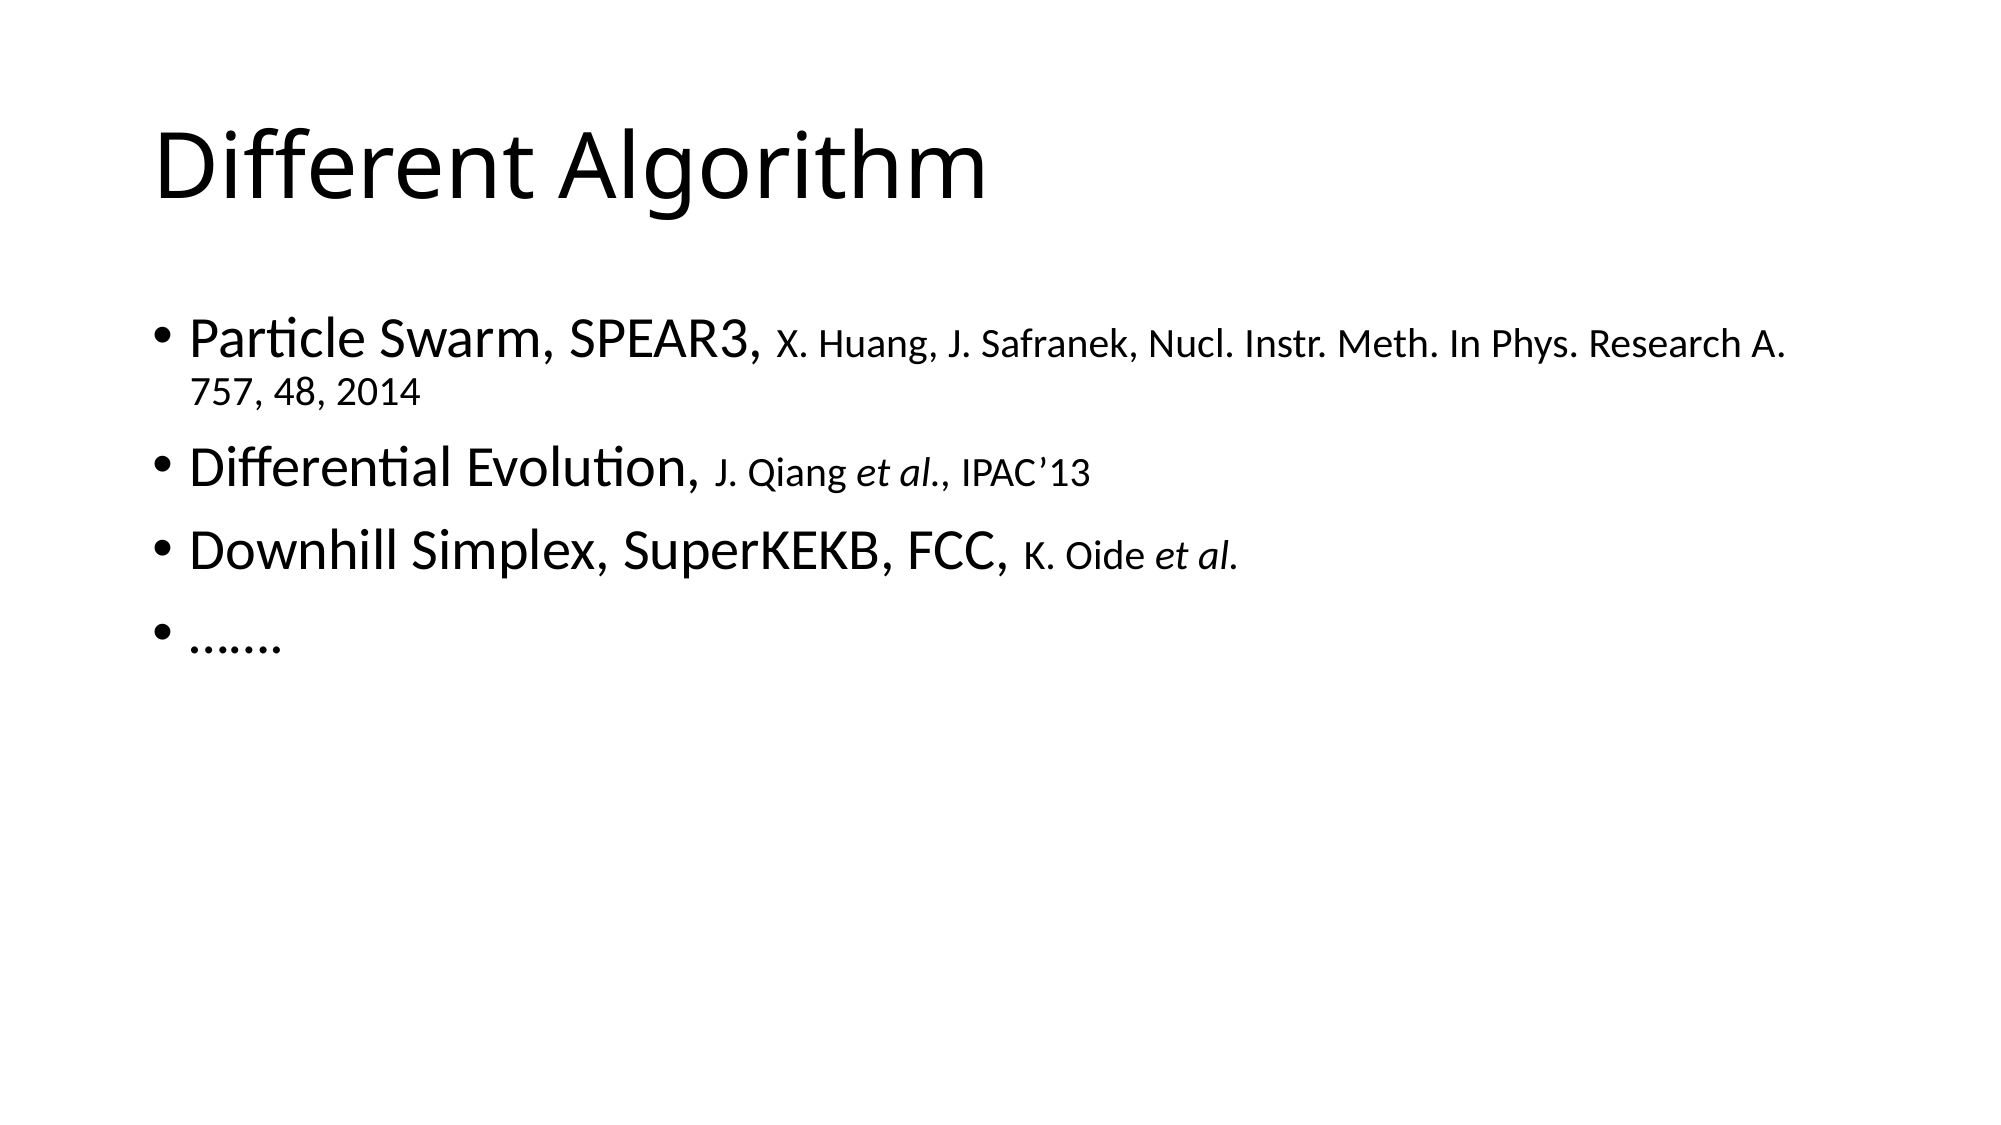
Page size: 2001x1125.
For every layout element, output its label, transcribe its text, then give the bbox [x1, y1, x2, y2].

title Different Algorithm [137, 59, 1863, 278]
list Particle Swarm, SPEAR3, X. Huang, J. Safranek, Nucl. Instr. Meth. In Phys. Research A. 757, 48, 2014 Differential Evolution, J. Qiang et al., IPAC’13 Downhill Simplex, SuperKEKB, FCC, K. Oide et al. ……. [137, 299, 1863, 1014]
